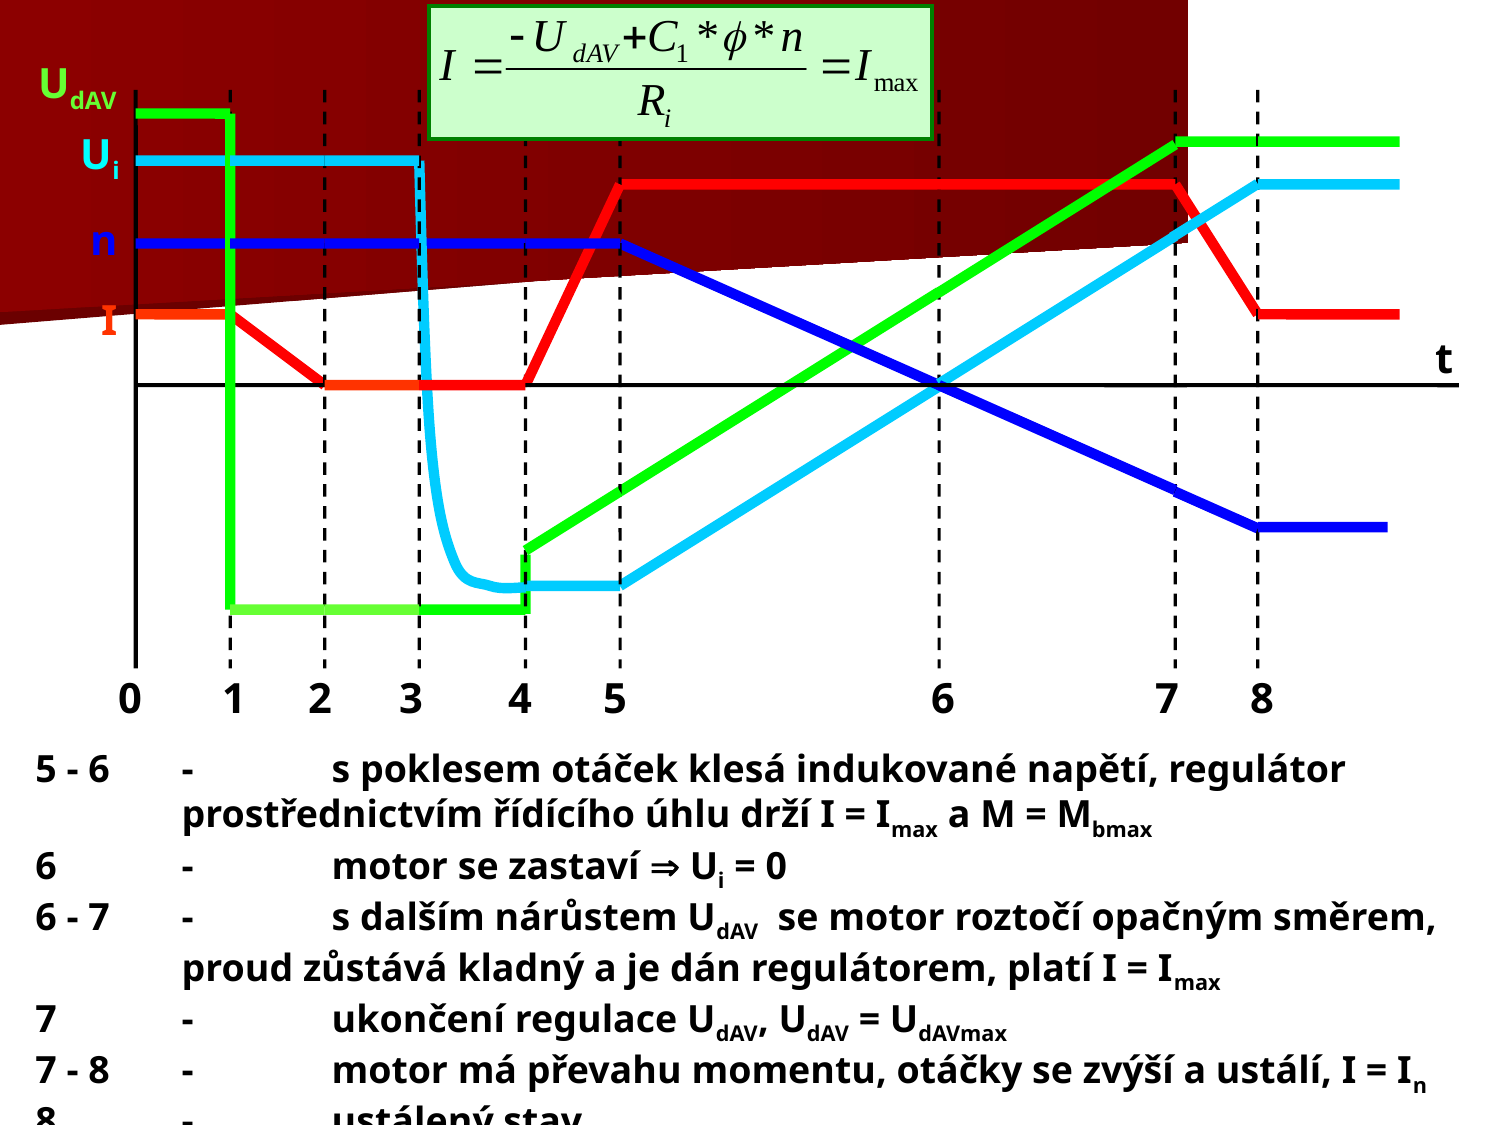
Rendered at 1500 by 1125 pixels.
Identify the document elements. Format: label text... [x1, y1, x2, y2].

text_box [430, 7, 930, 138]
text_box 5 - 6 - s poklesem otáček klesá indukované napětí, regulátor prostřednictvím řídícího úhlu drží I = Imax a M = Mbmax 6 - motor se zastaví  Ui = 0 6 - 7 - s dalším nárůstem UdAV se motor roztočí opačným směrem, proud zůstává kladný a je dán regulátorem, platí I = Imax 7 - ukončení regulace UdAV, UdAV = UdAVmax 7 - 8 - motor má převahu momentu, otáčky se zvýší a ustálí, I = In 8 - ustálený stav [29, 739, 1459, 1125]
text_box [29, 54, 1459, 728]
